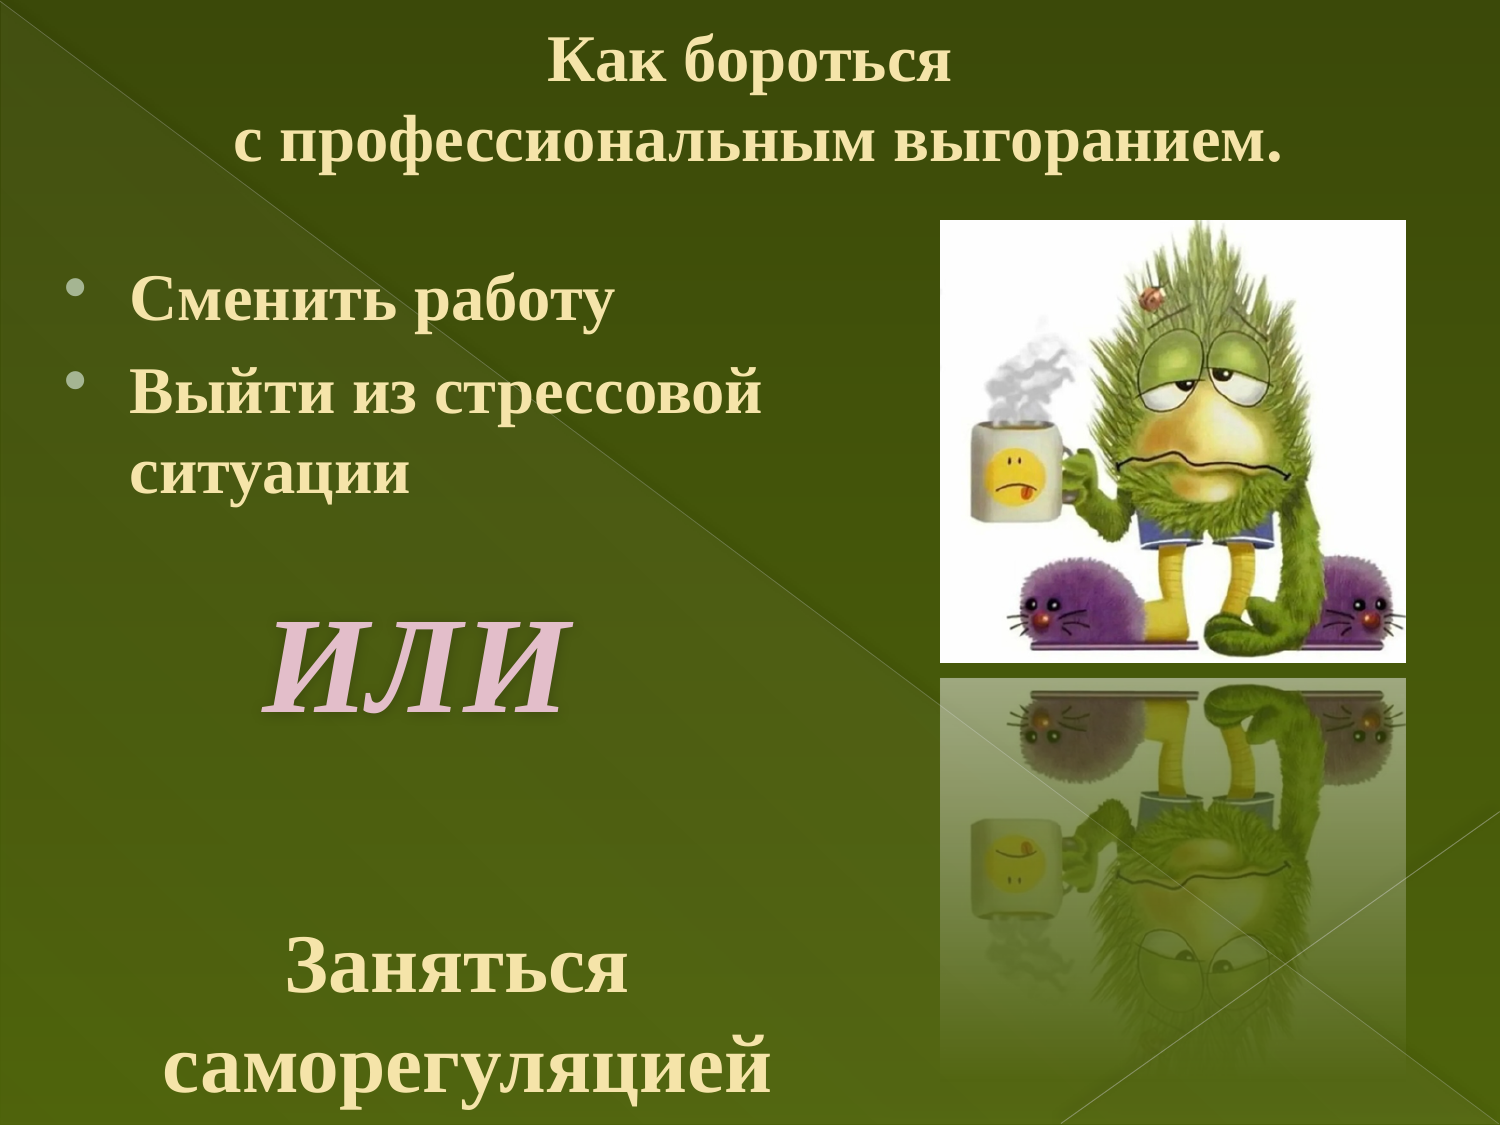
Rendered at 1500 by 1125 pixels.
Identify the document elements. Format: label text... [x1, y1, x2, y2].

text_box ИЛИ [41, 567, 792, 748]
text_box Как бороться с профессиональным выгоранием. [0, 7, 1500, 182]
text_box Сменить работу Выйти из стрессовой ситуации [41, 208, 792, 515]
picture [938, 220, 1407, 1121]
text_box Заняться саморегуляцией [147, 902, 788, 1117]
